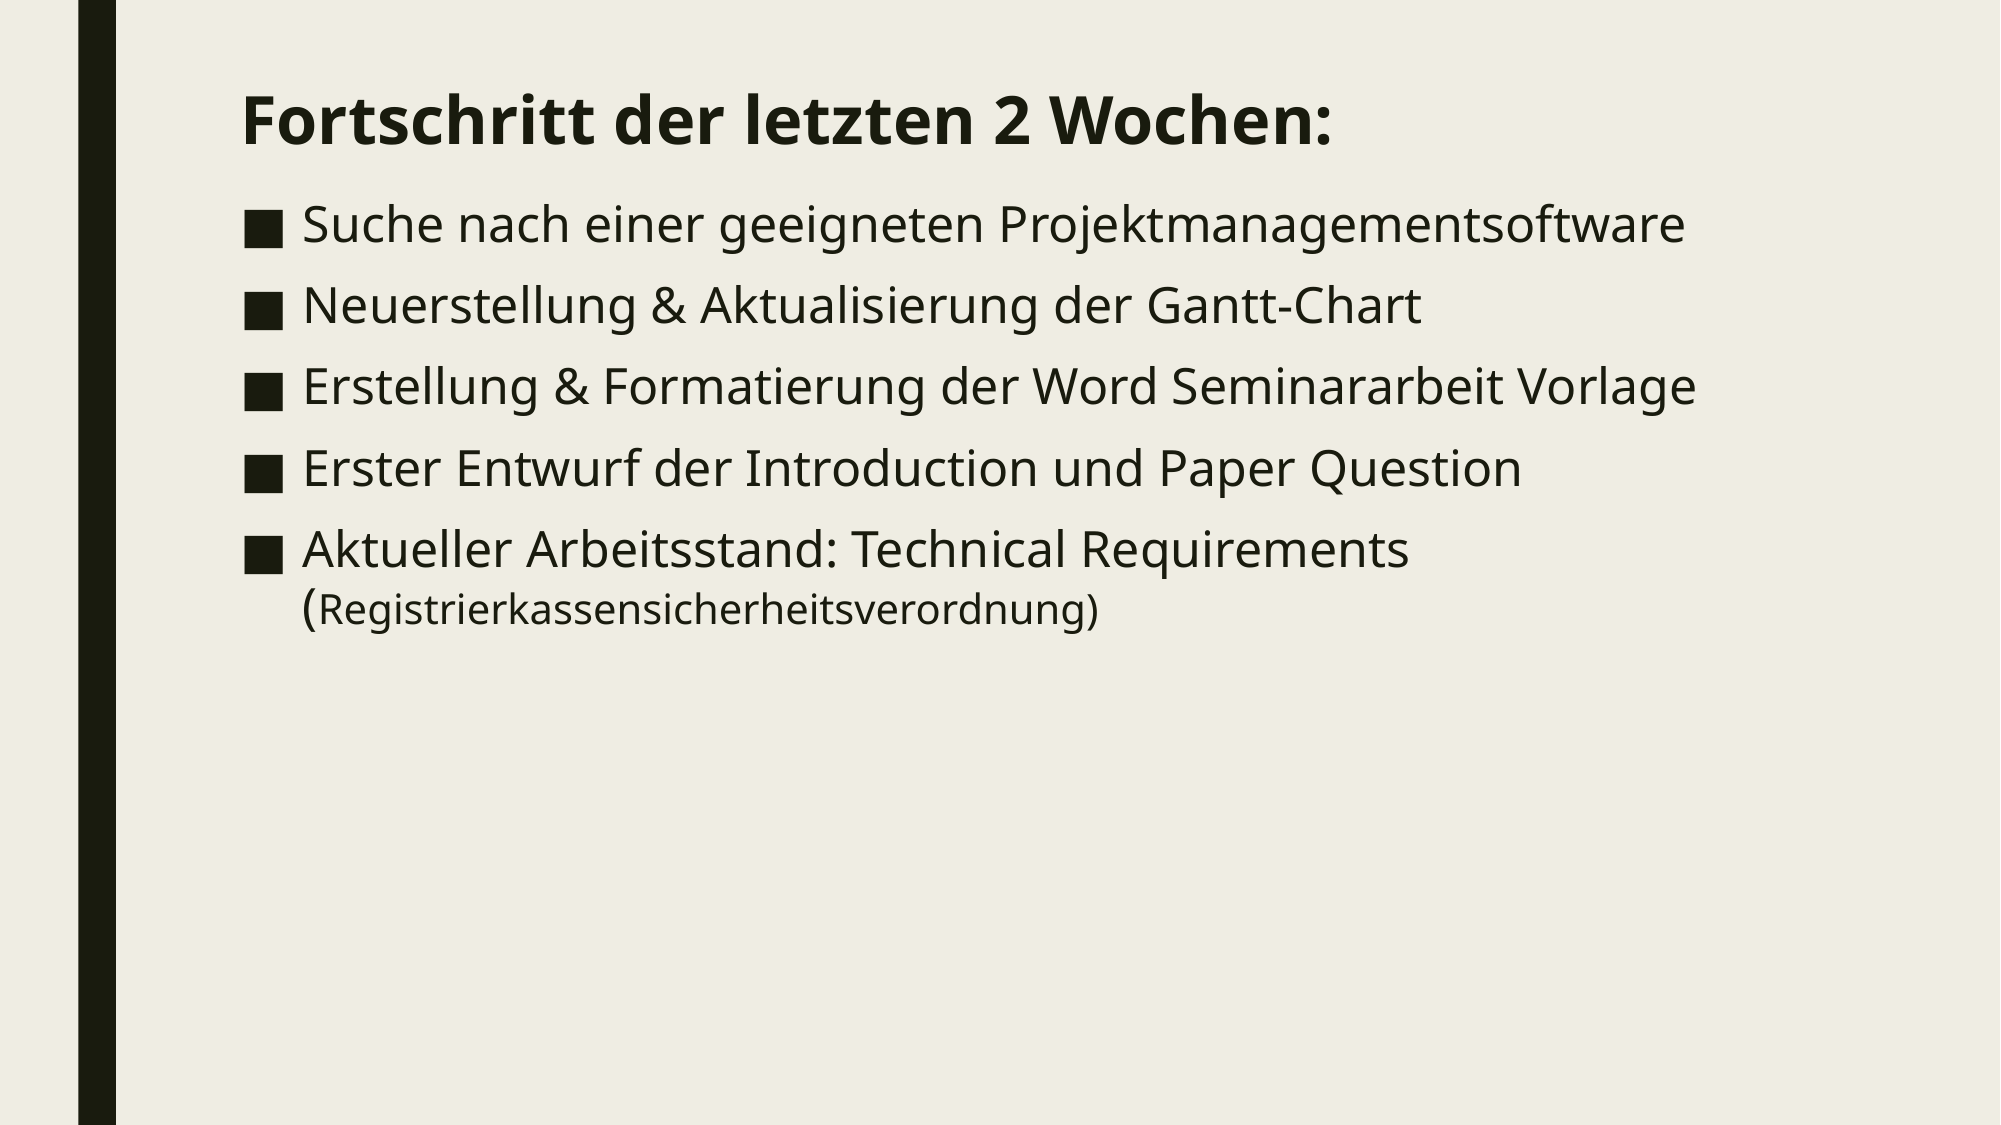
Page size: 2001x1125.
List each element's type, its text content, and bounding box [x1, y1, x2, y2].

list Fortschritt der letzten 2 Wochen: Suche nach einer geeigneten Projektmanagementsoftware Neuerstellung & Aktualisierung der Gantt-Chart Erstellung & Formatierung der Word Seminararbeit Vorlage Erster Entwurf der Introduction und Paper Question Aktueller Arbeitsstand: Technical Requirements (Registrierkassensicherheitsverordnung) [225, 54, 1800, 1098]
